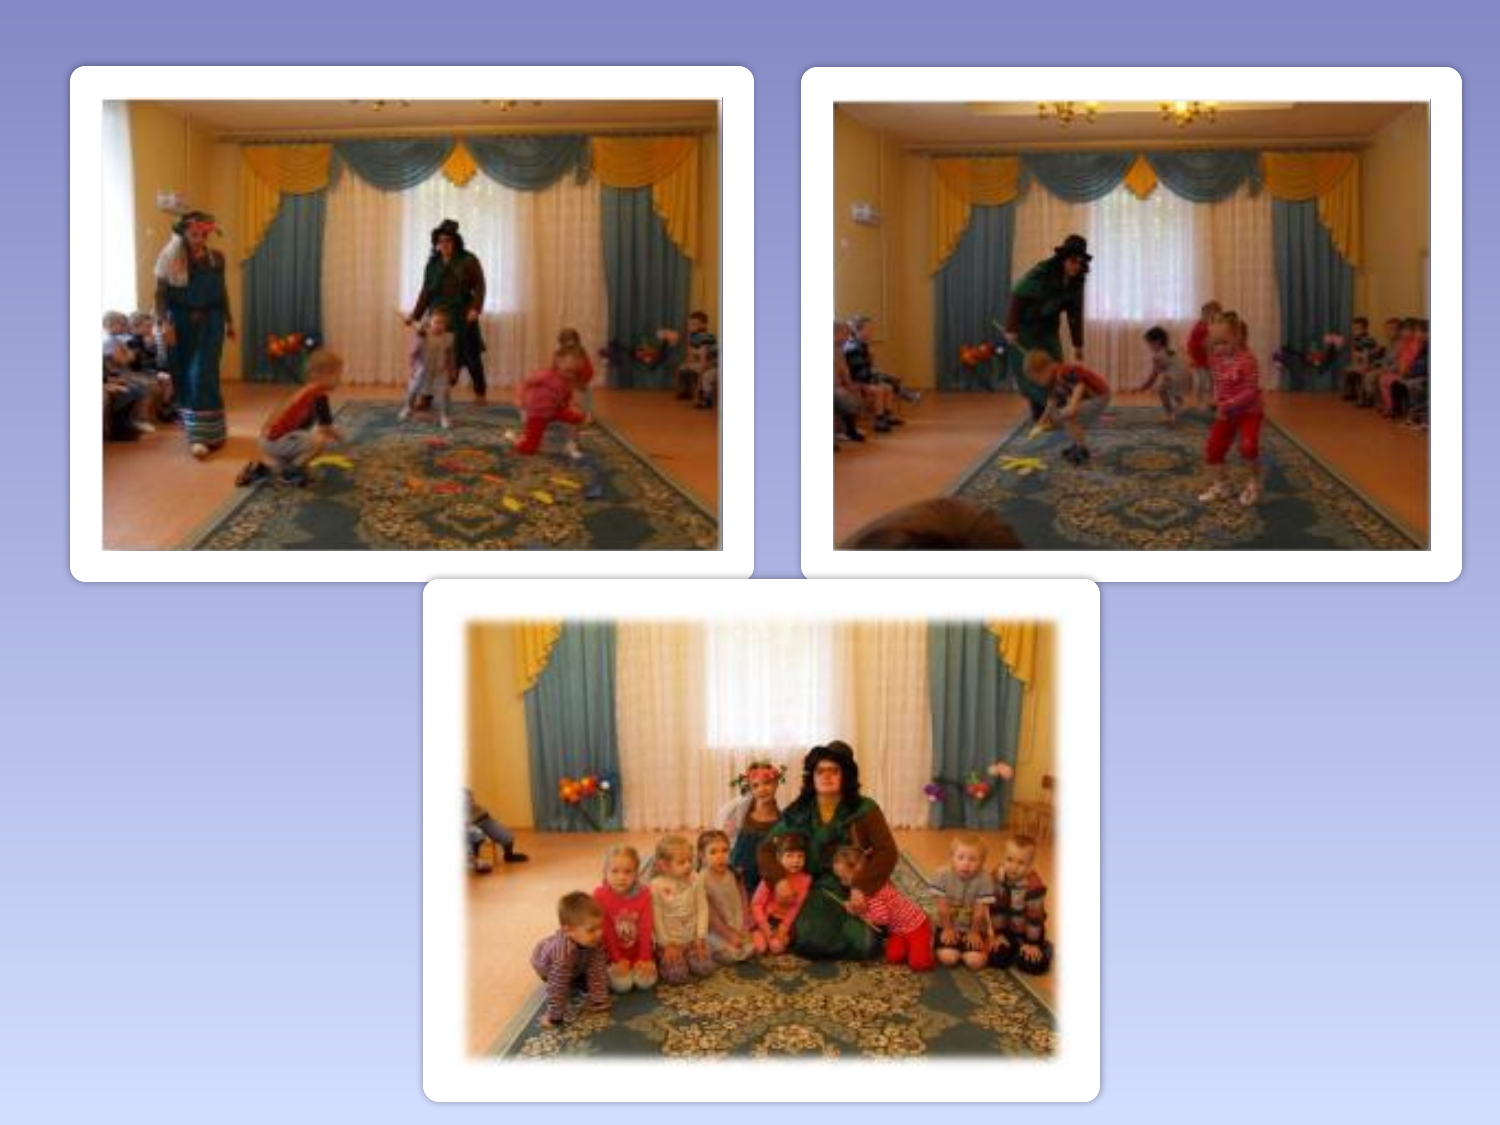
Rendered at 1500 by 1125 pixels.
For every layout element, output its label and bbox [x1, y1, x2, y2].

picture [100, 96, 723, 551]
picture [832, 98, 1431, 551]
picture [454, 609, 1070, 1071]
